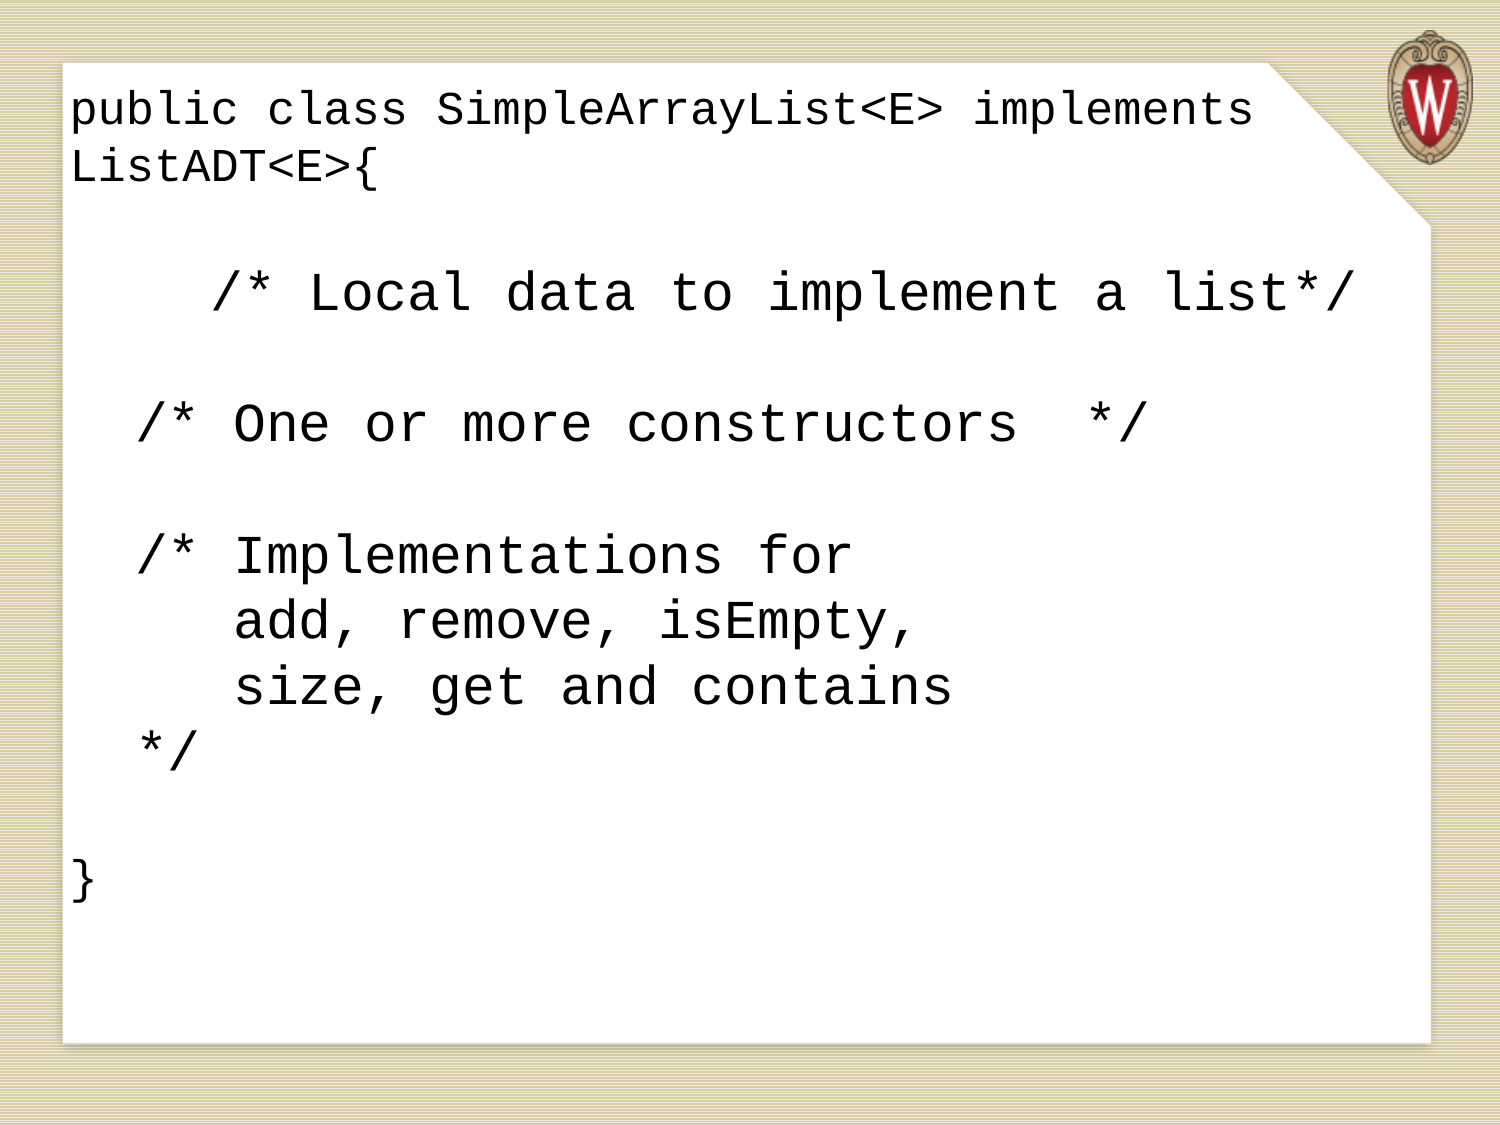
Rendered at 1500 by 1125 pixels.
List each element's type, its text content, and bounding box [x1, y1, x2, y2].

title public class SimpleArrayList<E> implements ListADT<E>{ /* Local data to implement a list*/ /* One or more constructors */ /* Implementations for add, remove, isEmpty, size, get and contains */ } [69, 77, 1377, 953]
